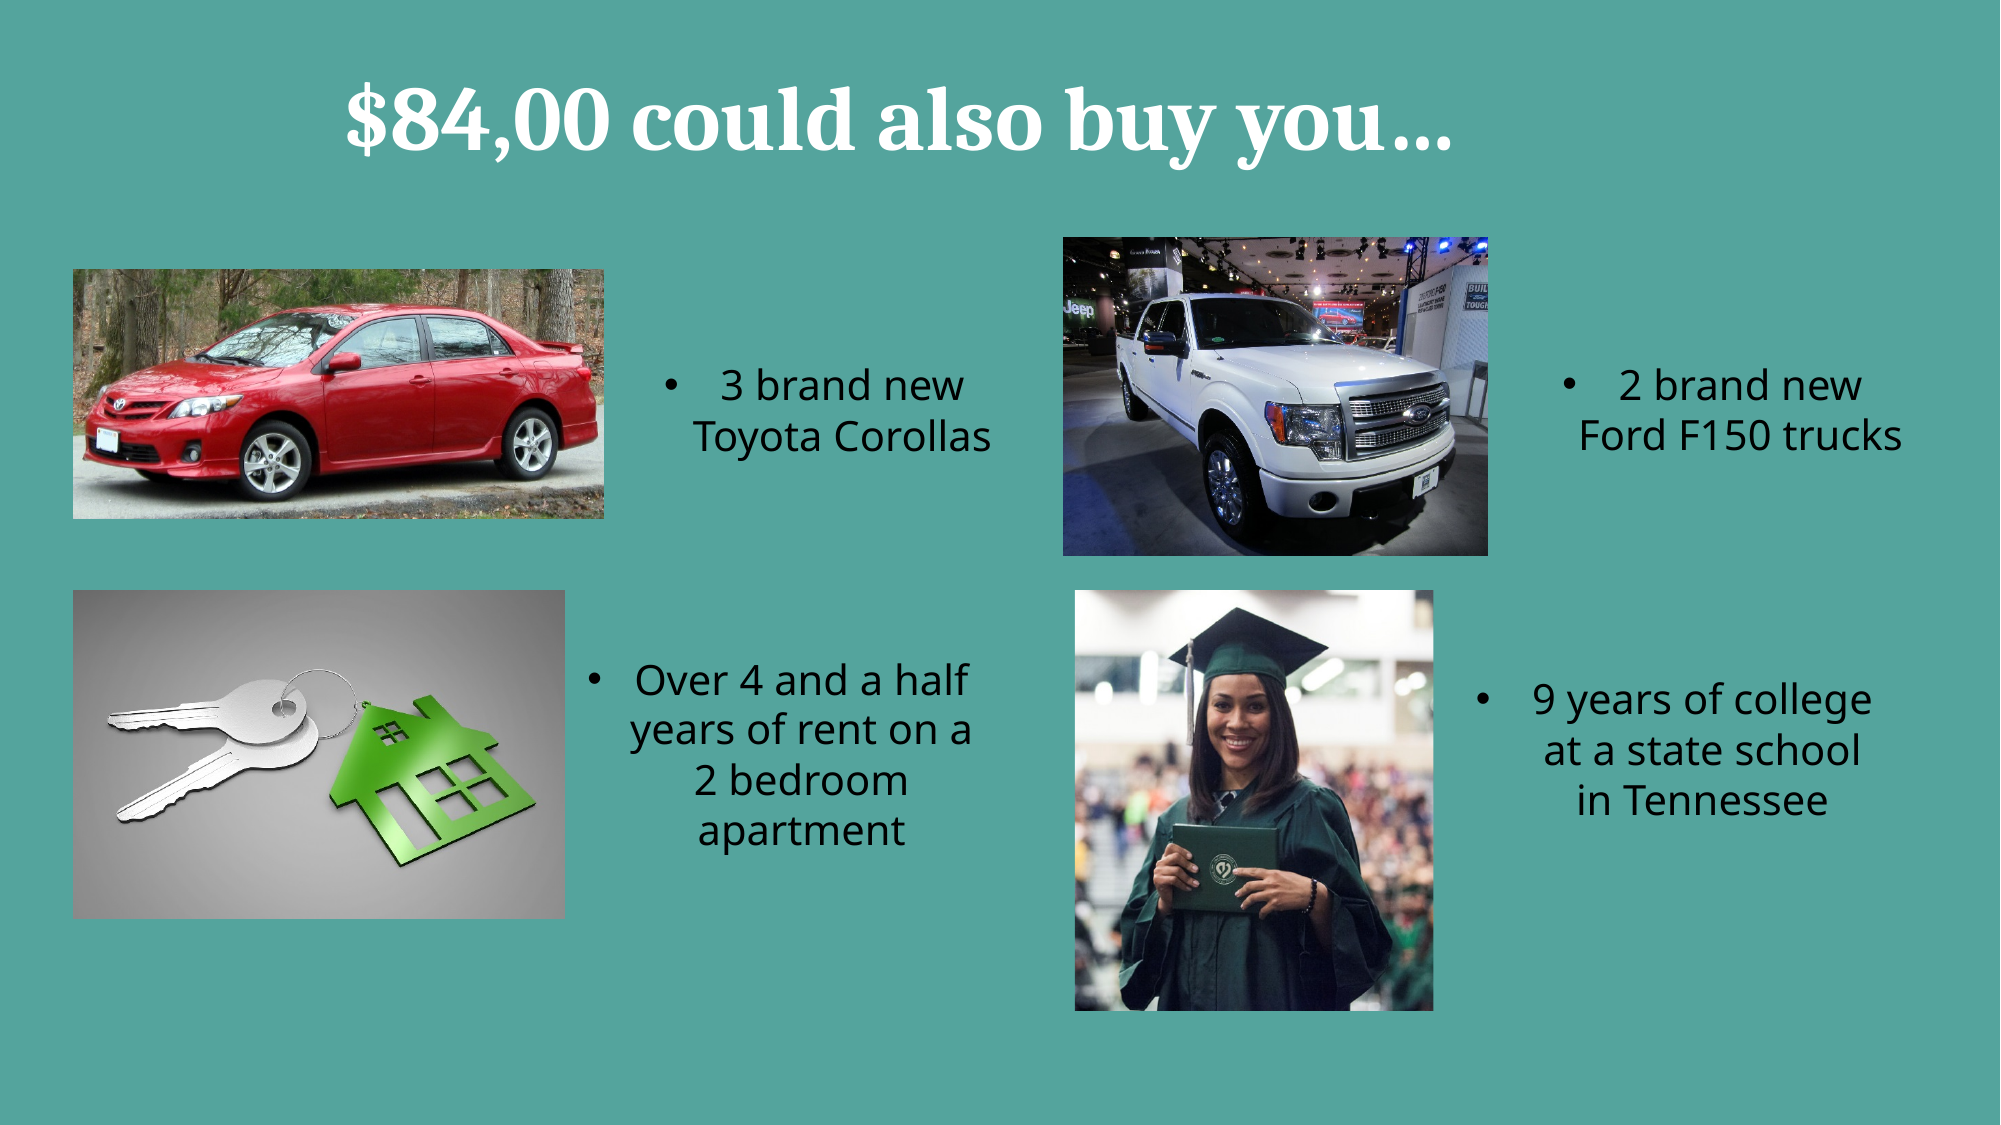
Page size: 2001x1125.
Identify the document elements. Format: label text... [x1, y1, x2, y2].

picture [1074, 590, 1434, 1016]
text_box 2 brand new Ford F150 trucks [1499, 351, 1925, 466]
picture [1063, 237, 1488, 556]
picture [73, 590, 565, 919]
text_box 3 brand new Toyota Corollas [604, 351, 1025, 467]
title $84,00 could also buy you… [37, 29, 1763, 212]
text_box Over 4 and a half years of rent on a 2 bedroom apartment [565, 645, 997, 861]
picture [73, 269, 604, 519]
text_box 9 years of college at a state school in Tennessee [1449, 665, 1900, 831]
